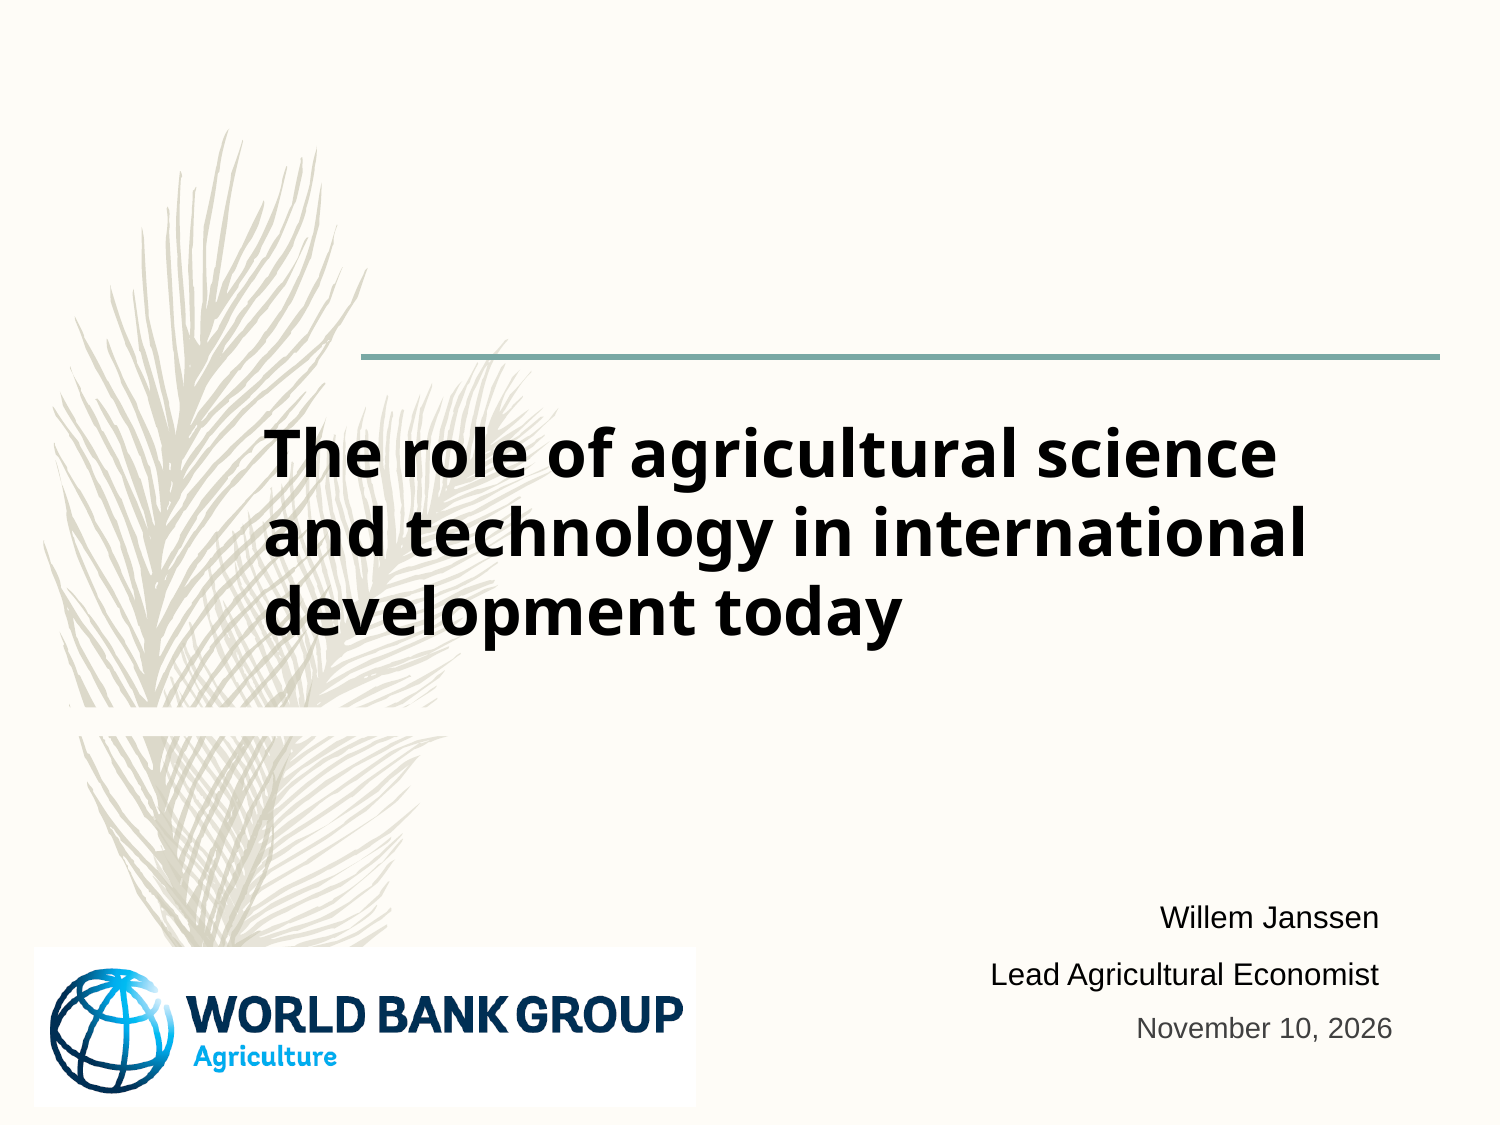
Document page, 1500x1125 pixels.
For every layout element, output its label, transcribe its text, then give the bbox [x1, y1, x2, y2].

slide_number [974, 1001, 1394, 1053]
picture [34, 947, 696, 1107]
title The role of agricultural science and technology in international development today [248, 357, 1392, 656]
list Willem Janssen Lead Agricultural Economist [932, 770, 1395, 1000]
